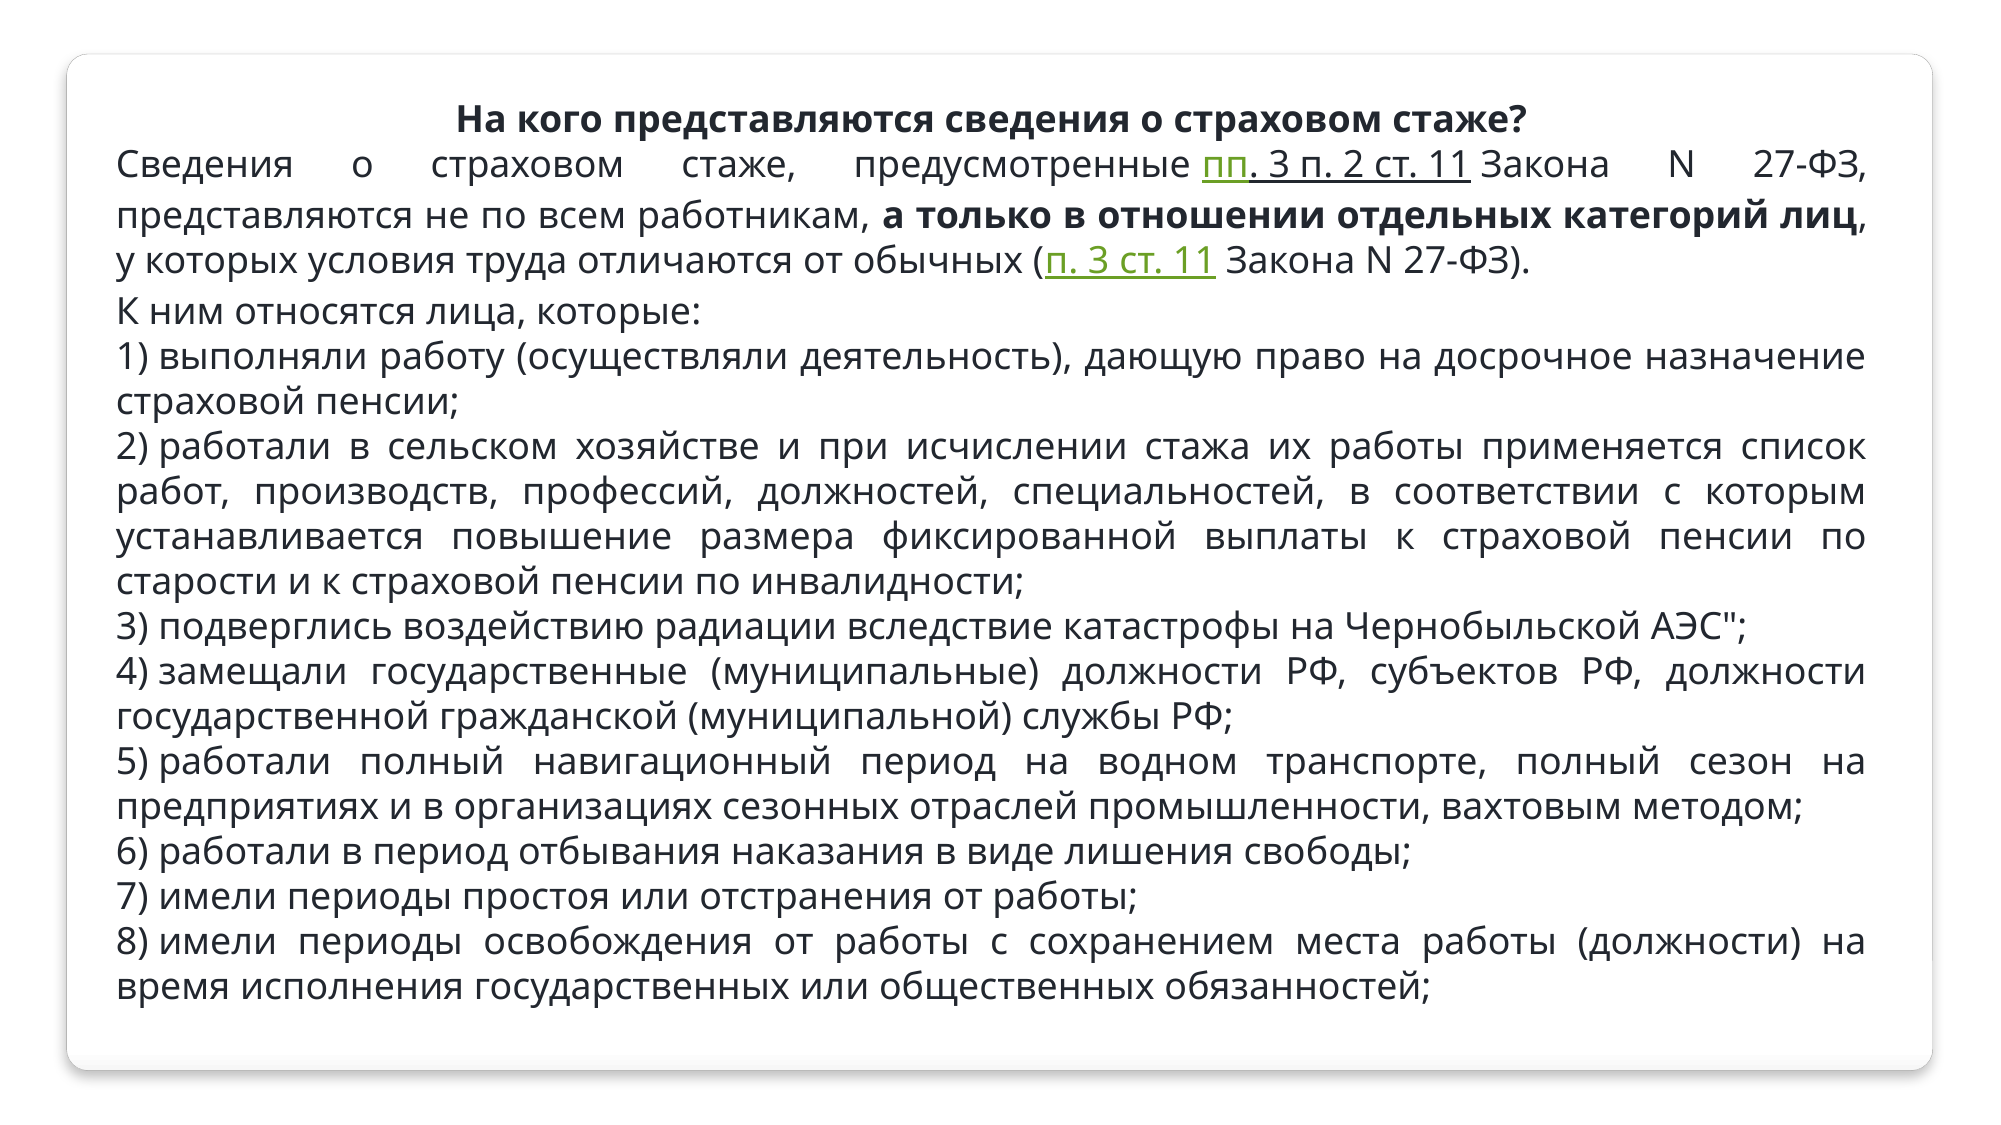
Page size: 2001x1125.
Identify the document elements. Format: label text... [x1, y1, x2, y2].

text_box На кого представляются сведения о страховом стаже? Сведения о страховом стаже, предусмотренные пп. 3 п. 2 ст. 11 Закона N 27-ФЗ, представляются не по всем работникам, а только в отношении отдельных категорий лиц, у которых условия труда отличаются от обычных (п. 3 ст. 11 Закона N 27-ФЗ). К ним относятся лица, которые: 1) выполняли работу (осуществляли деятельность), дающую право на досрочное назначение страховой пенсии; 2) работали в сельском хозяйстве и при исчислении стажа их работы применяется список работ, производств, профессий, должностей, специальностей, в соответствии с которым устанавливается повышение размера фиксированной выплаты к страховой пенсии по старости и к страховой пенсии по инвалидности; 3) подверглись воздействию радиации вследствие катастрофы на Чернобыльской АЭС"; 4) замещали государственные (муниципальные) должности РФ, субъектов РФ, должности государственной гражданской (муниципальной) службы РФ; 5) работали полный навигационный период на водном транспорте, полный сезон на предприятиях и в организациях сезонных отраслей промышленности, вахтовым методом; 6) работали в период отбывания наказания в виде лишения свободы; 7) имели периоды простоя или отстранения от работы; 8) имели периоды освобождения от работы с сохранением места работы (должности) на время исполнения государственных или общественных обязанностей; [101, 87, 1883, 1059]
